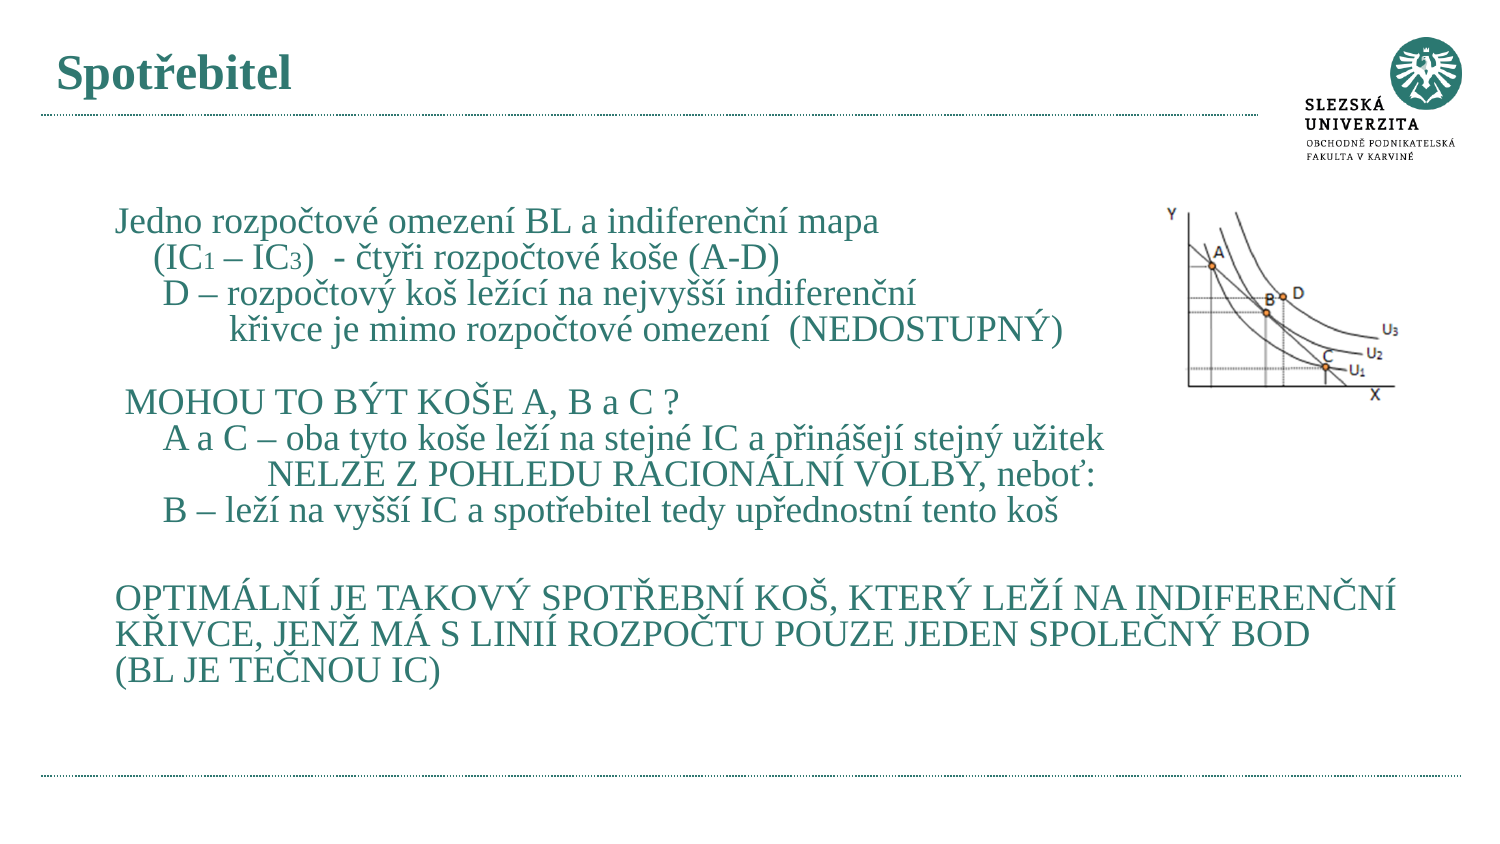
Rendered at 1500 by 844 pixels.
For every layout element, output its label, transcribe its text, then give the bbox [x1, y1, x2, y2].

text_box Jedno rozpočtové omezení BL a indiferenční mapa (IC1 – IC3) - čtyři rozpočtové koše (A-D) D – rozpočtový koš ležící na nejvyšší indiferenční křivce je mimo rozpočtové omezení (NEDOSTUPNÝ) MOHOU TO BÝT KOŠE A, B a C ? A a C – oba tyto koše leží na stejné IC a přinášejí stejný užitek NELZE Z POHLEDU RACIONÁLNÍ VOLBY, neboť: B – leží na vyšší IC a spotřebitel tedy upřednostní tento koš OPTIMÁLNÍ JE TAKOVÝ SPOTŘEBNÍ KOŠ, KTERÝ LEŽÍ NA INDIFERENČNÍ KŘIVCE, JENŽ MÁ S LINIÍ ROZPOČTU POUZE JEDEN SPOLEČNÝ BOD (BL JE TEČNOU IC) [100, 197, 1436, 698]
picture [1305, 37, 1462, 160]
picture [1139, 184, 1454, 410]
title Spotřebitel [41, 32, 786, 116]
